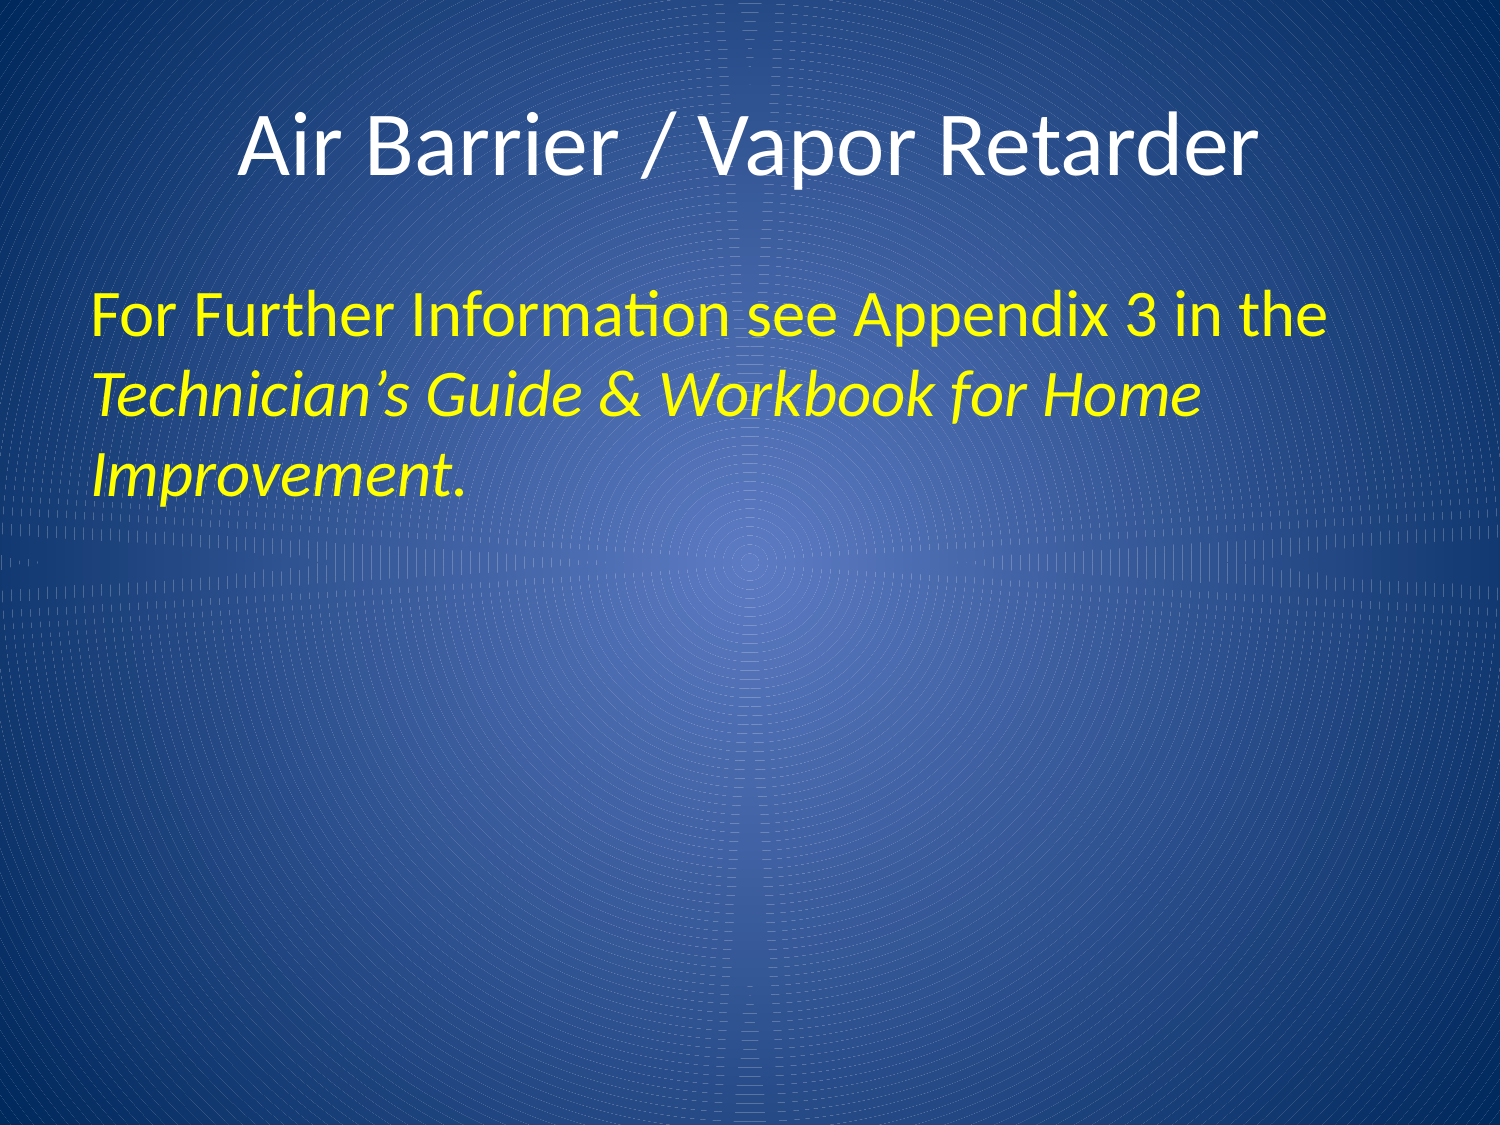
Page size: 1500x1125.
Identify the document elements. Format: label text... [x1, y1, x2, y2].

list For Further Information see Appendix 3 in the Technician’s Guide & Workbook for Home Improvement. [75, 262, 1425, 1005]
title Air Barrier / Vapor Retarder [75, 45, 1425, 233]
